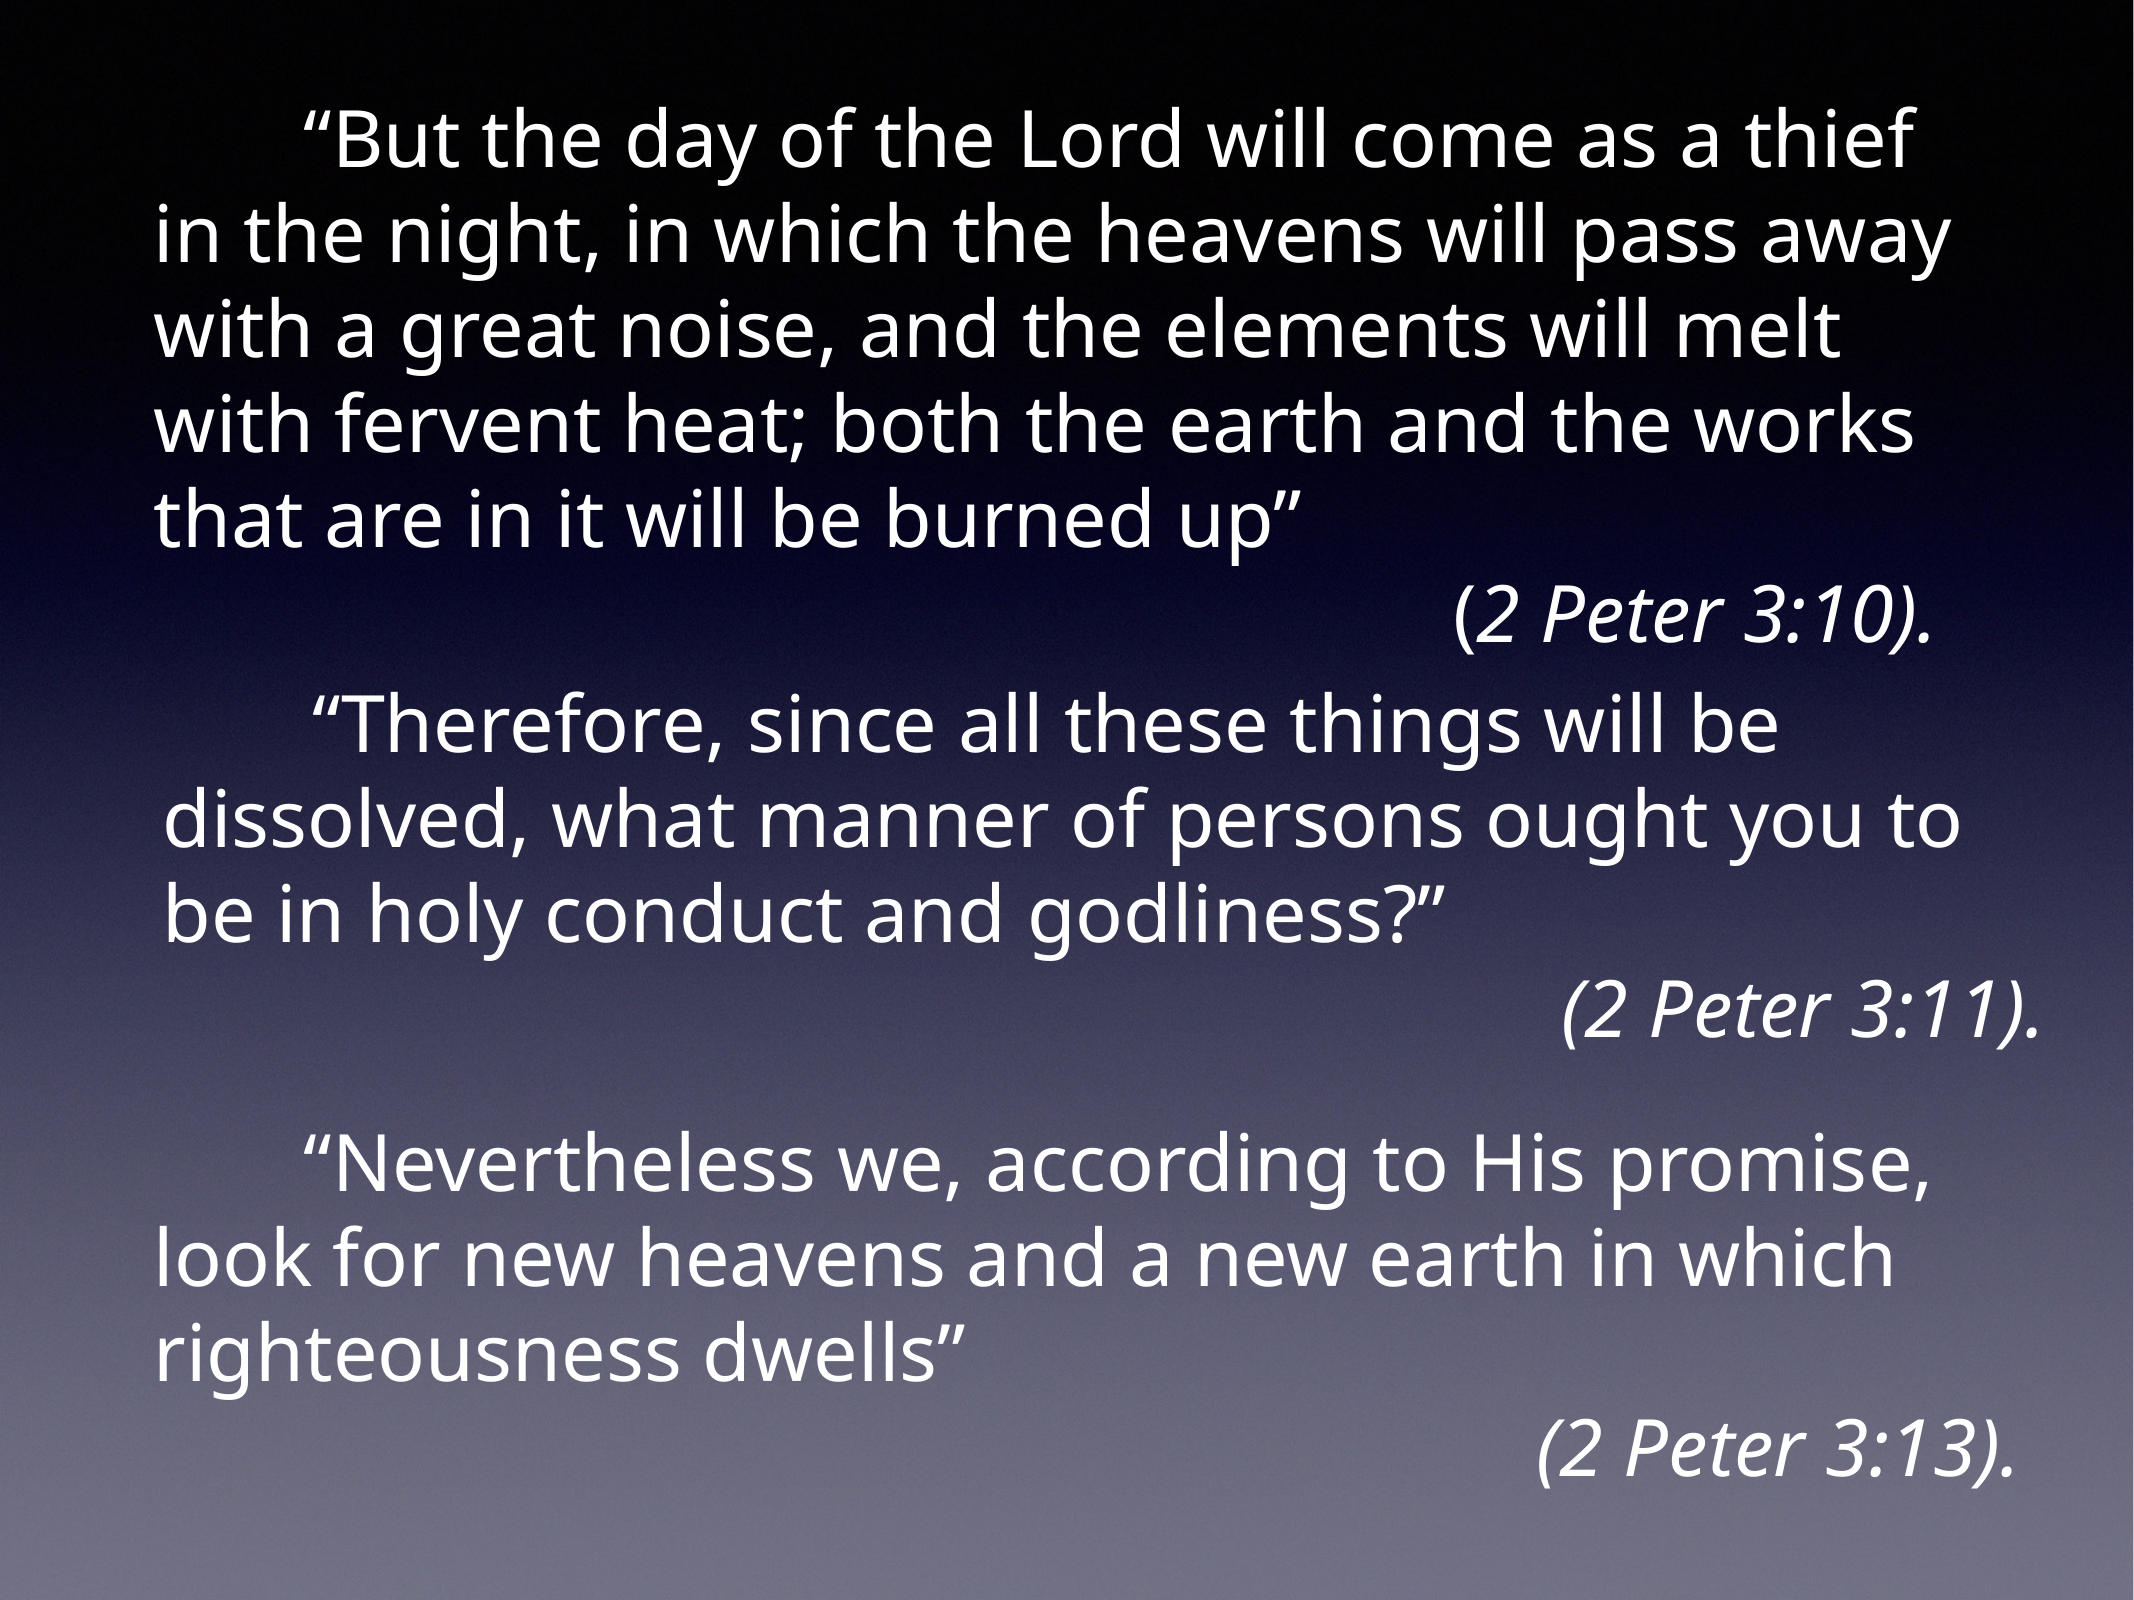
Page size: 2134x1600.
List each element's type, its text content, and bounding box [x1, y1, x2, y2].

picture [0, 0, 2134, 1600]
text_box “Nevertheless we, according to His promise, look for new heavens and a new earth in which righteousness dwells” (2 Peter 3:13). [145, 1103, 2030, 1501]
text_box “But the day of the Lord will come as a thief in the night, in which the heavens will pass away with a great noise, and the elements will melt with fervent heat; both the earth and the works that are in it will be burned up” (2 Peter 3:10). [145, 80, 2008, 762]
text_box “Therefore, since all these things will be dissolved, what manner of persons ought you to be in holy conduct and godliness?” (2 Peter 3:11). [154, 665, 2055, 1252]
